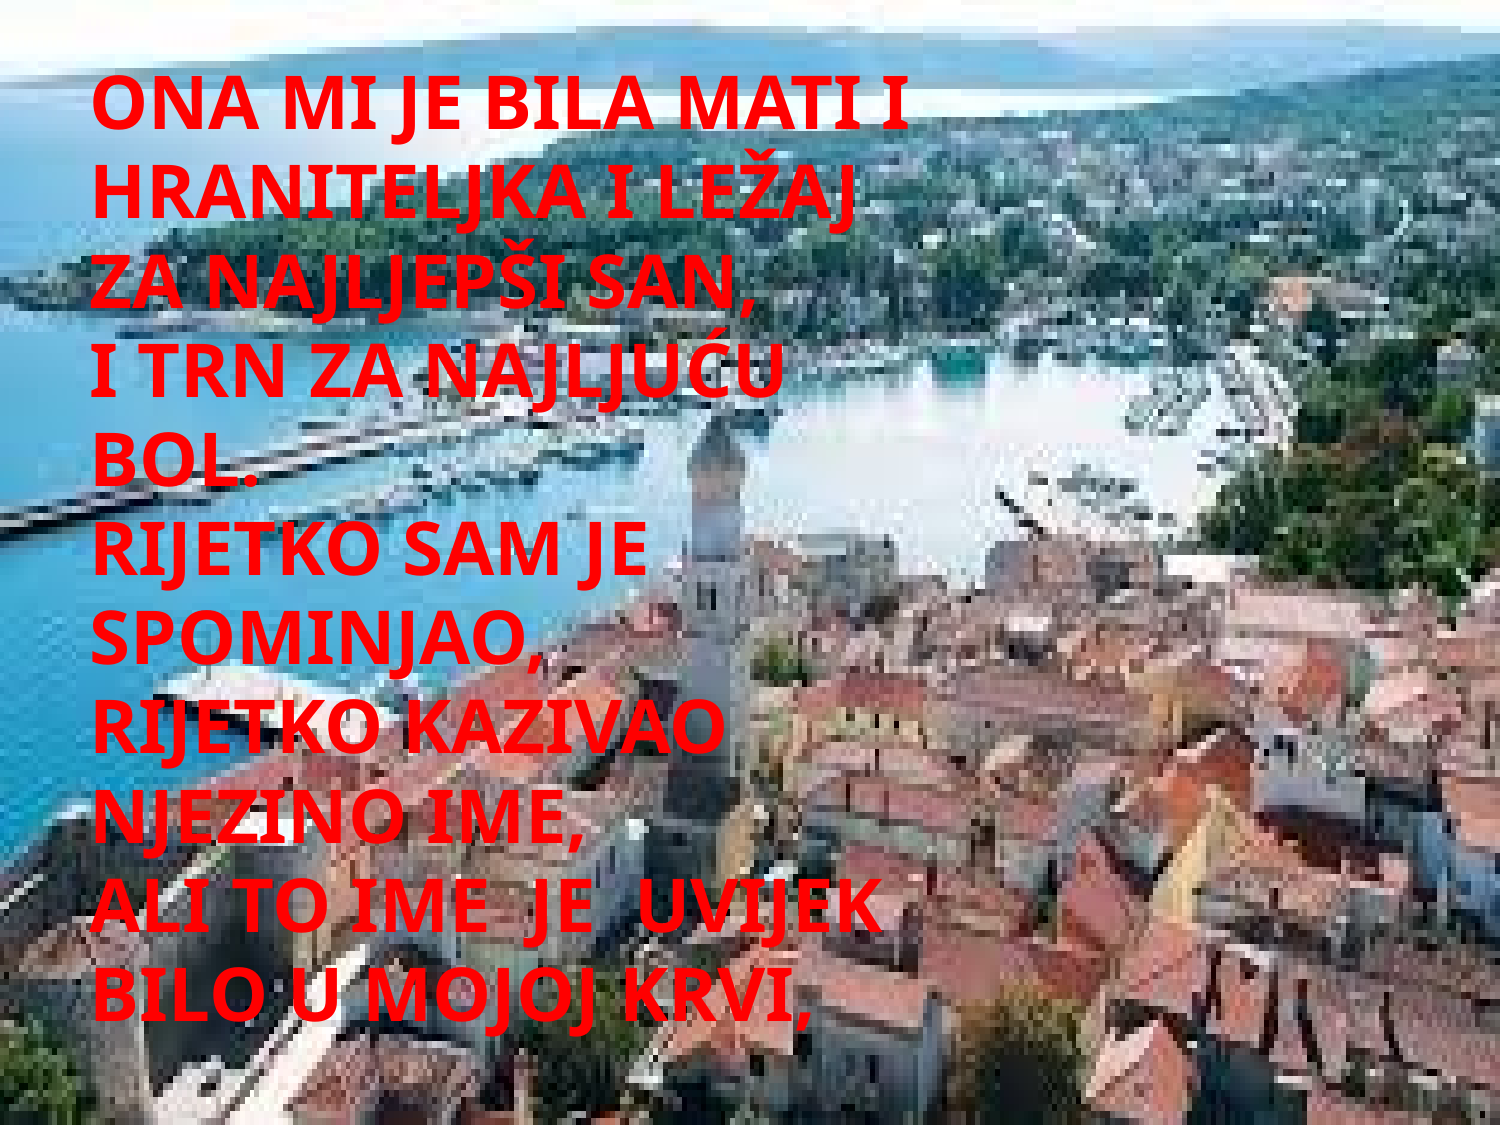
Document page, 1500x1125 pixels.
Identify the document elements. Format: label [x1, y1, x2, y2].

list [0, 0, 1500, 1125]
